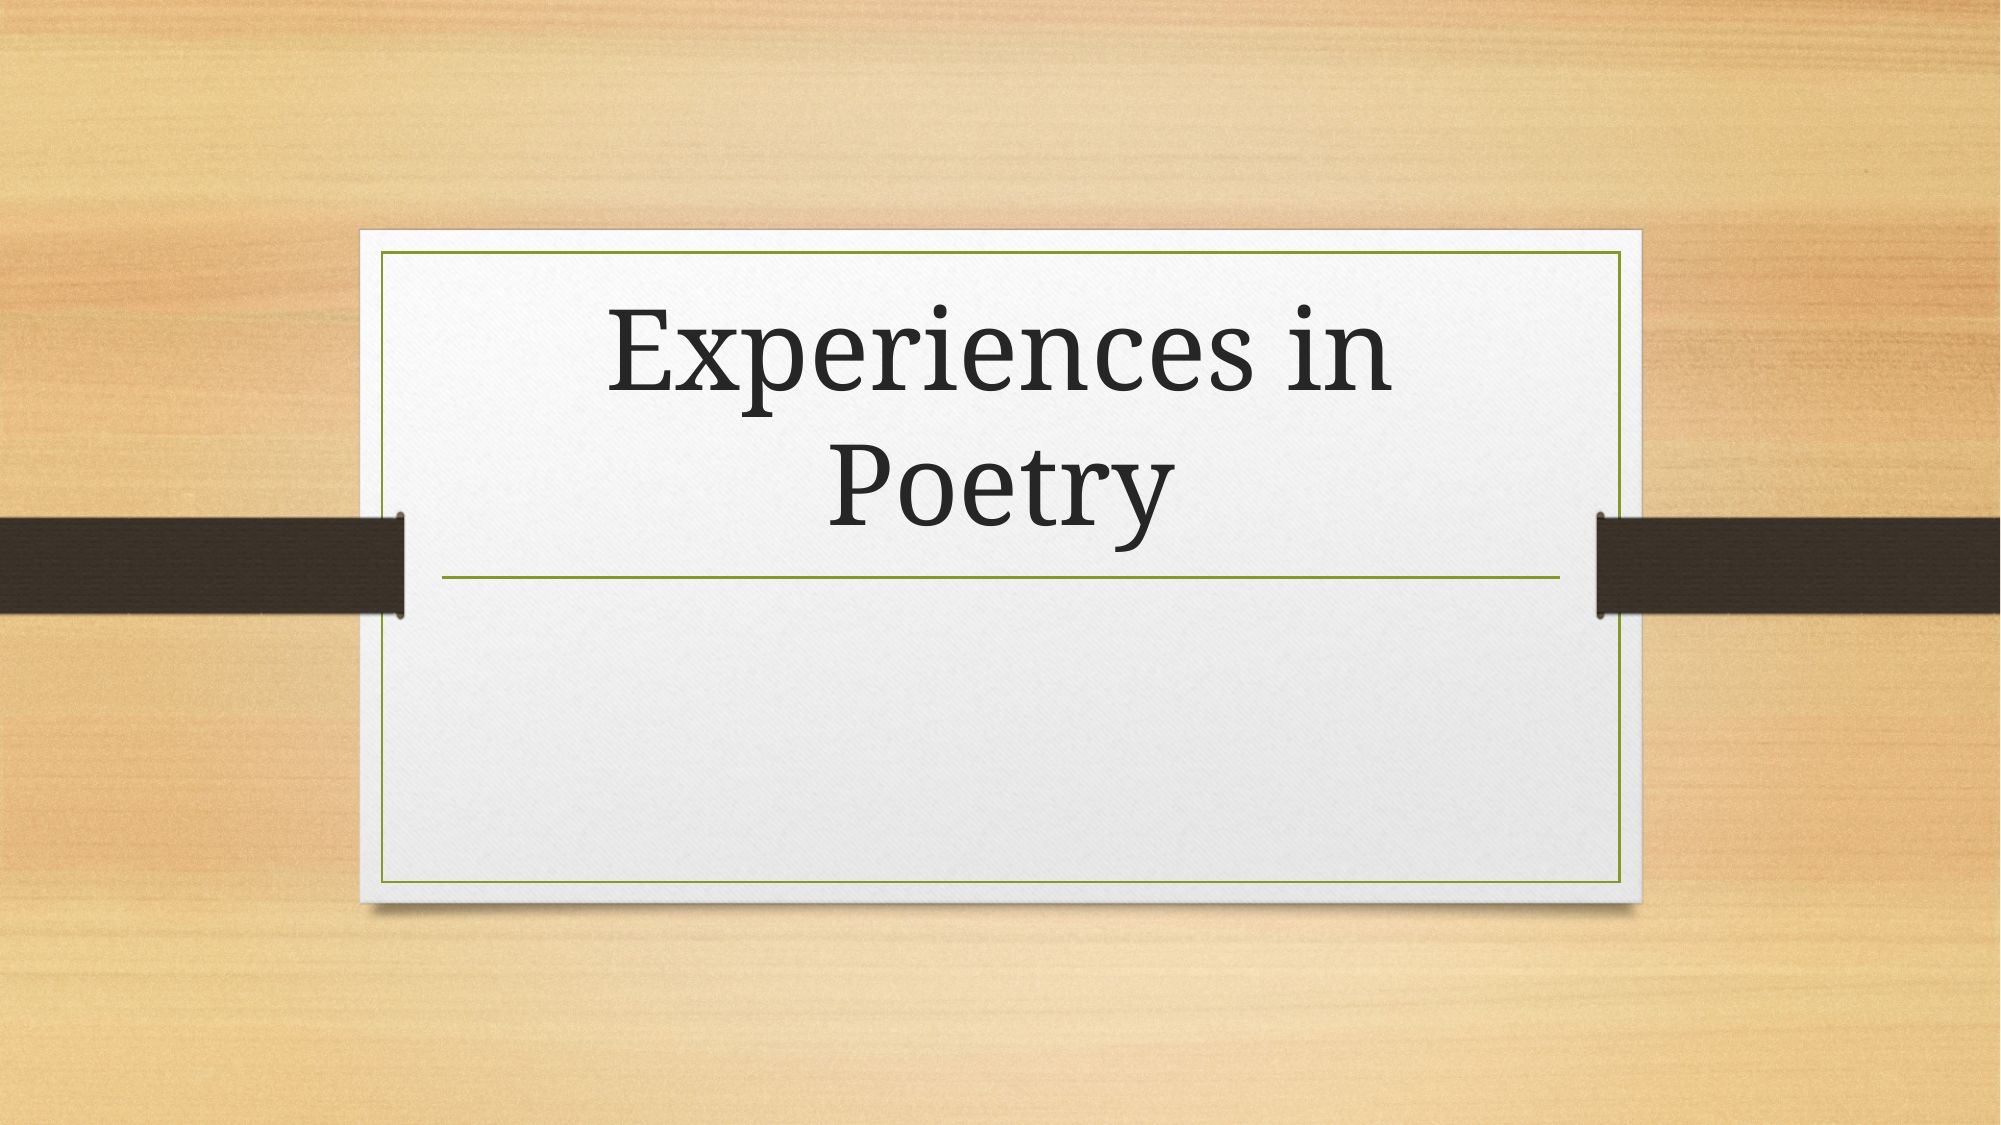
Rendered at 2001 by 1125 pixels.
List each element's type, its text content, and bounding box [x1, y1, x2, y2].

picture [0, 0, 2001, 1125]
title Experiences in Poetry [441, 306, 1560, 556]
